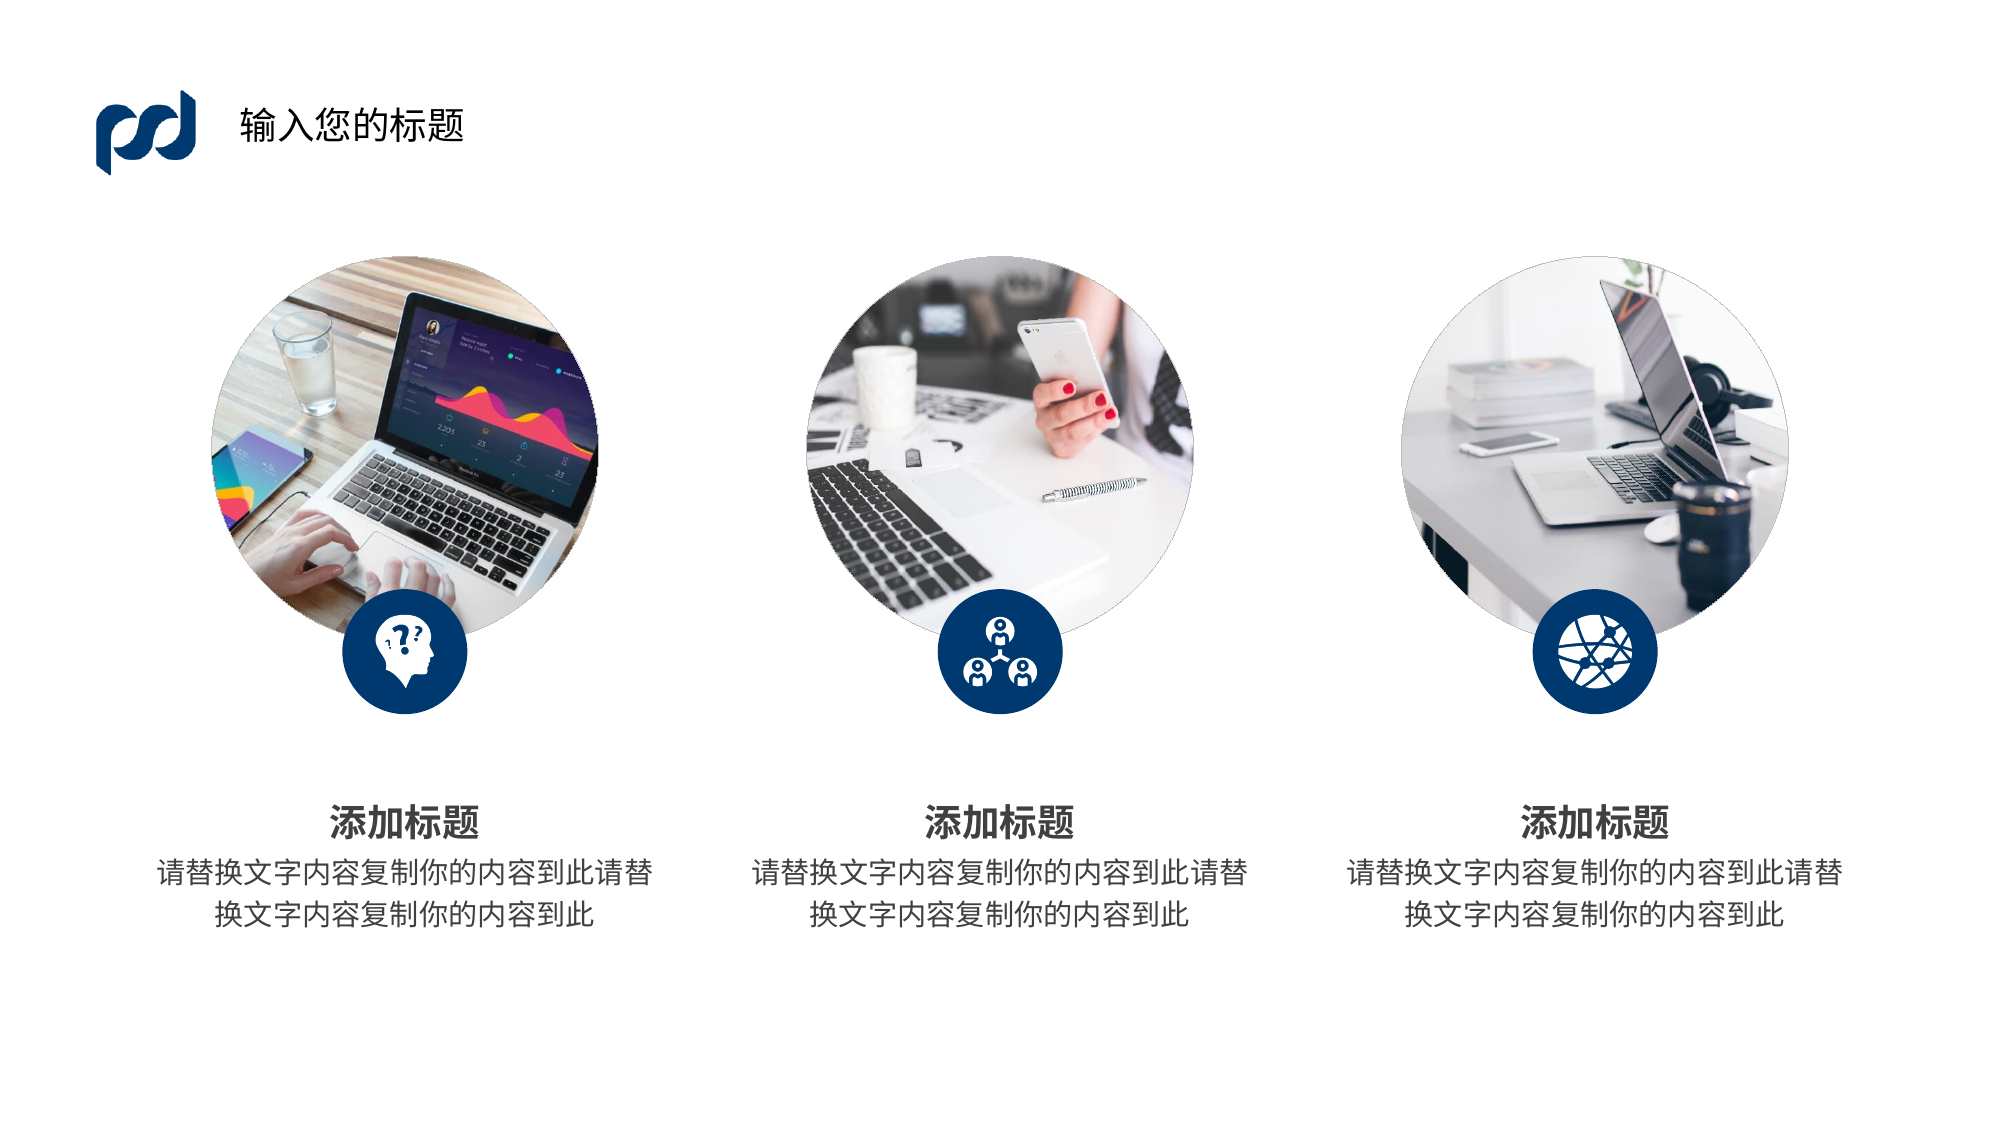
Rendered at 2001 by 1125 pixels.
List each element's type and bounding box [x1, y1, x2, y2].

text_box [734, 589, 1266, 941]
picture [211, 256, 599, 589]
text_box [87, 68, 535, 182]
text_box [1329, 589, 1861, 941]
picture [806, 256, 1194, 589]
text_box [139, 589, 670, 941]
picture [1401, 256, 1789, 589]
